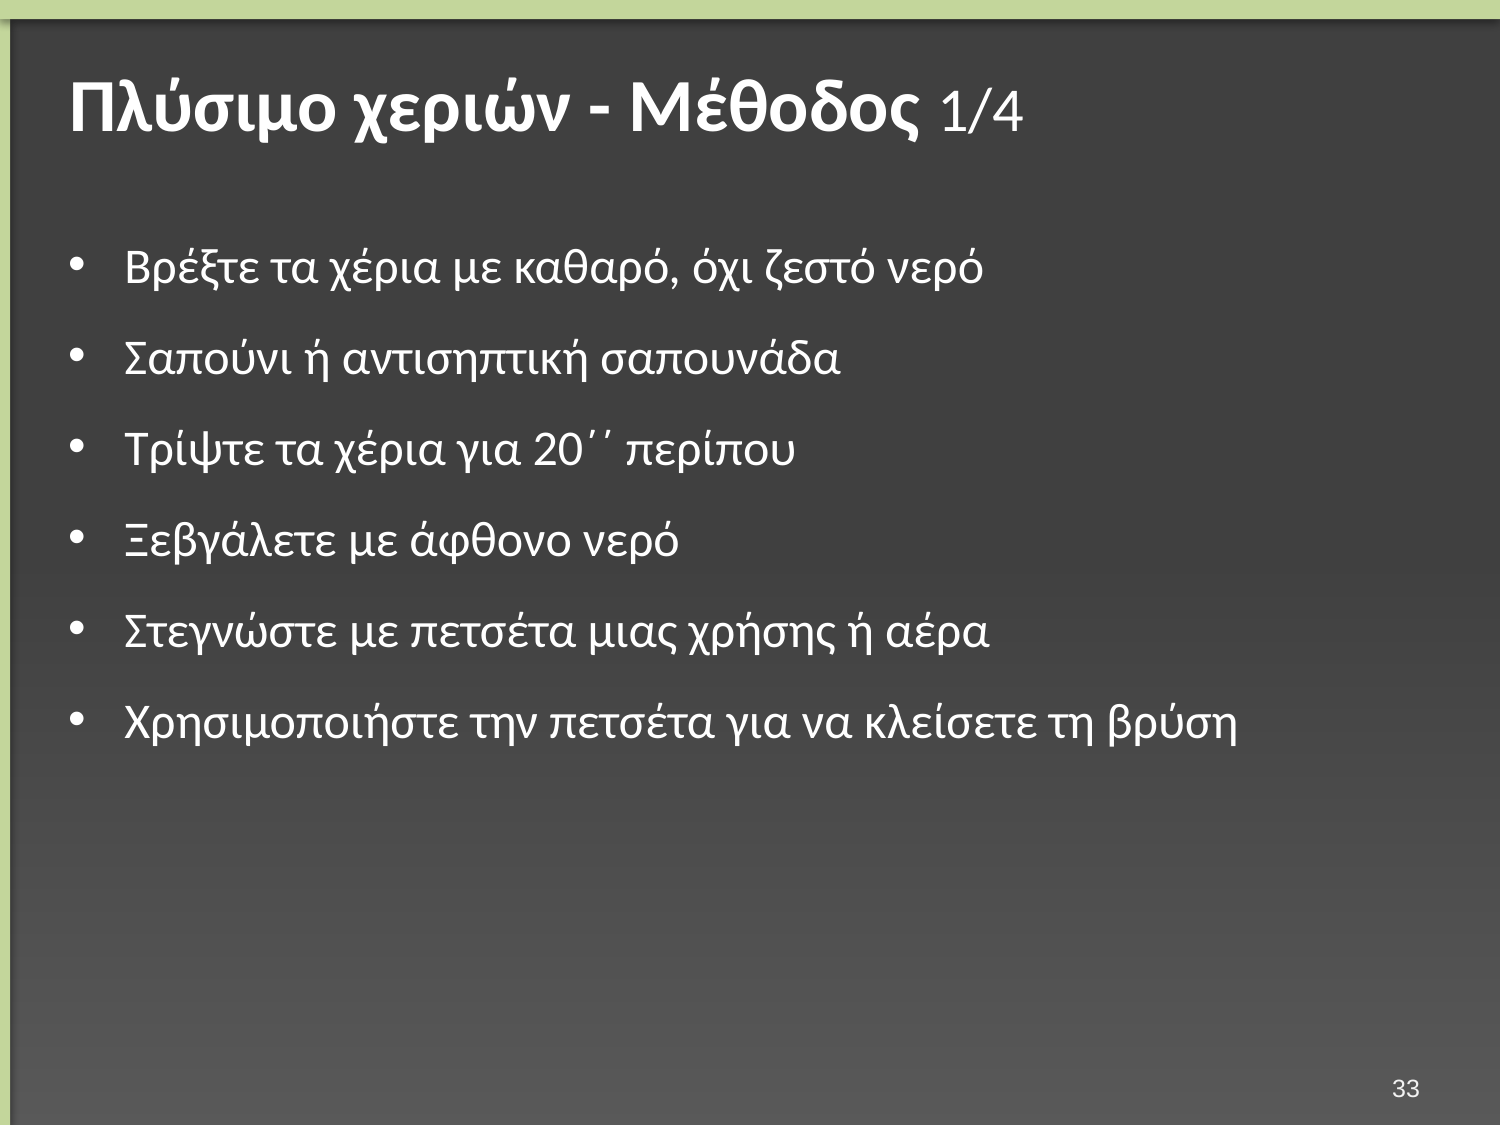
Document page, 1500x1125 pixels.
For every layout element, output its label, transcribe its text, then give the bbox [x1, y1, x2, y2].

title Πλύσιμο χεριών - Μέθοδος 1/4 [10, 19, 1500, 185]
list Βρέξτε τα χέρια με καθαρό, όχι ζεστό νερό Σαπούνι ή αντισηπτική σαπουνάδα Τρίψτε τα χέρια για 20΄΄ περίπου Ξεβγάλετε με άφθονο νερό Στεγνώστε με πετσέτα μιας χρήσης ή αέρα Χρησιμοποιήστε την πετσέτα για να κλείσετε τη βρύση [53, 219, 1436, 1083]
slide_number 32 [1085, 1083, 1436, 1118]
